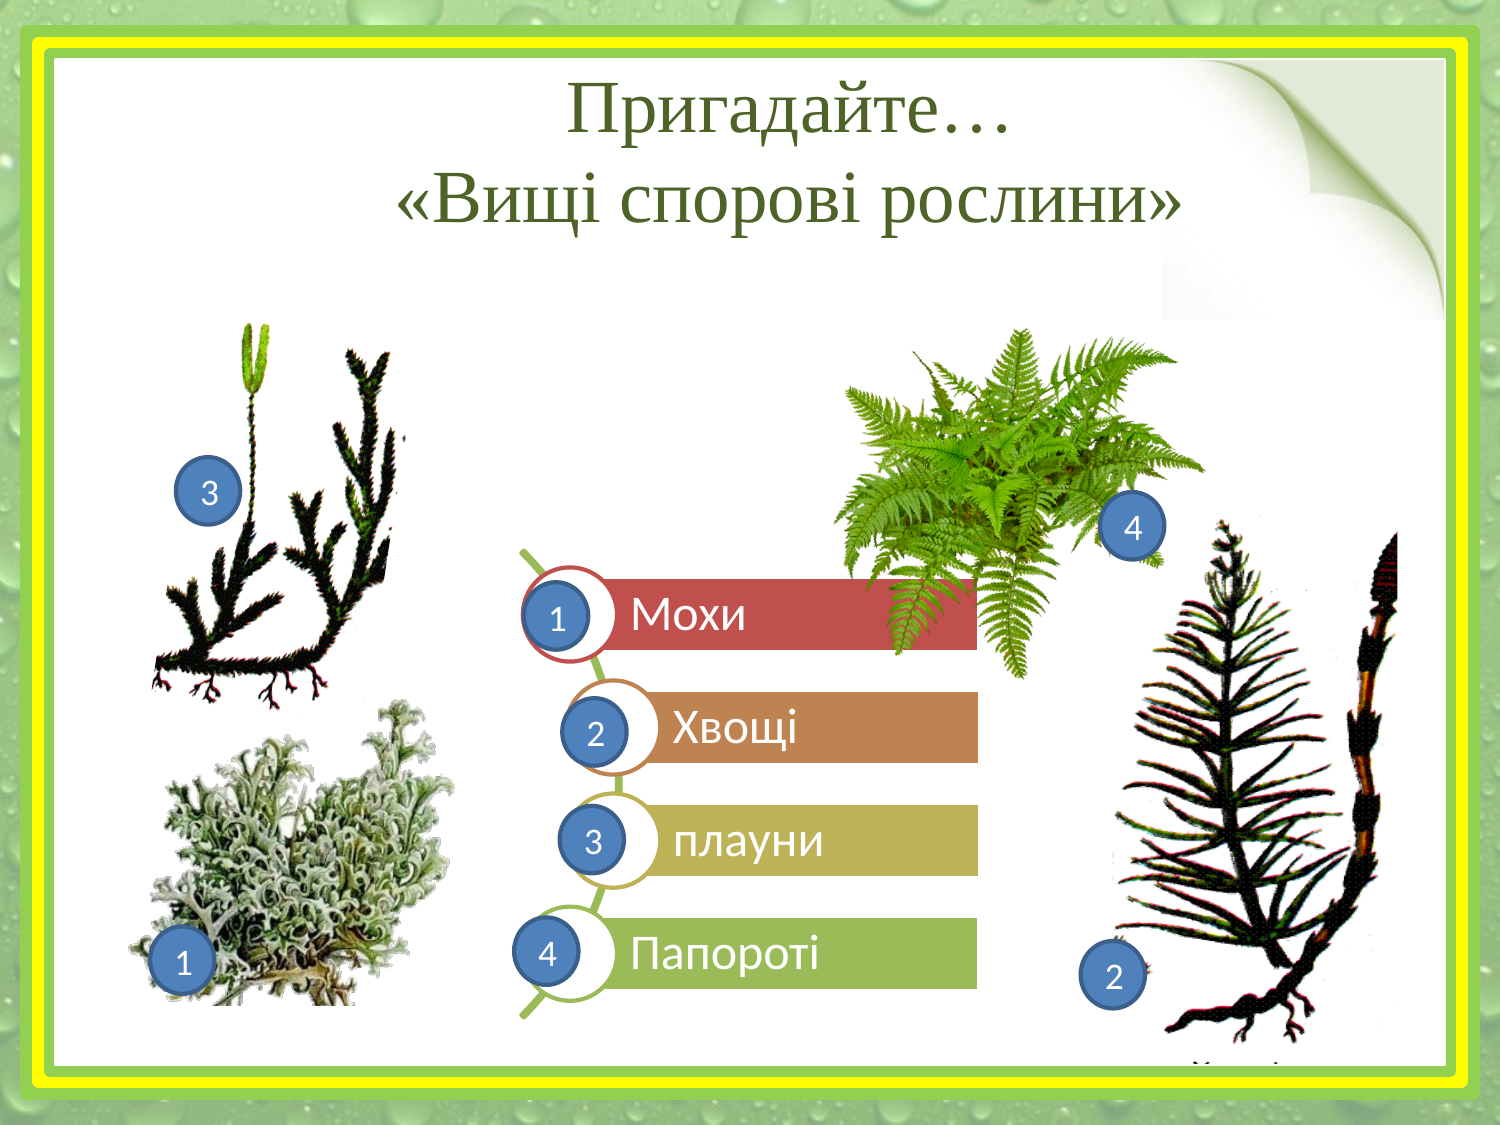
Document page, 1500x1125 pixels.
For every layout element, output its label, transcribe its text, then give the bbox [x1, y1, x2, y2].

picture [770, 252, 1398, 1064]
text_box 2 [1078, 939, 1107, 1011]
text_box Пригадайте… «Вищі спорові рослини» [199, 49, 1382, 250]
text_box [513, 538, 987, 1030]
picture [102, 315, 471, 1006]
